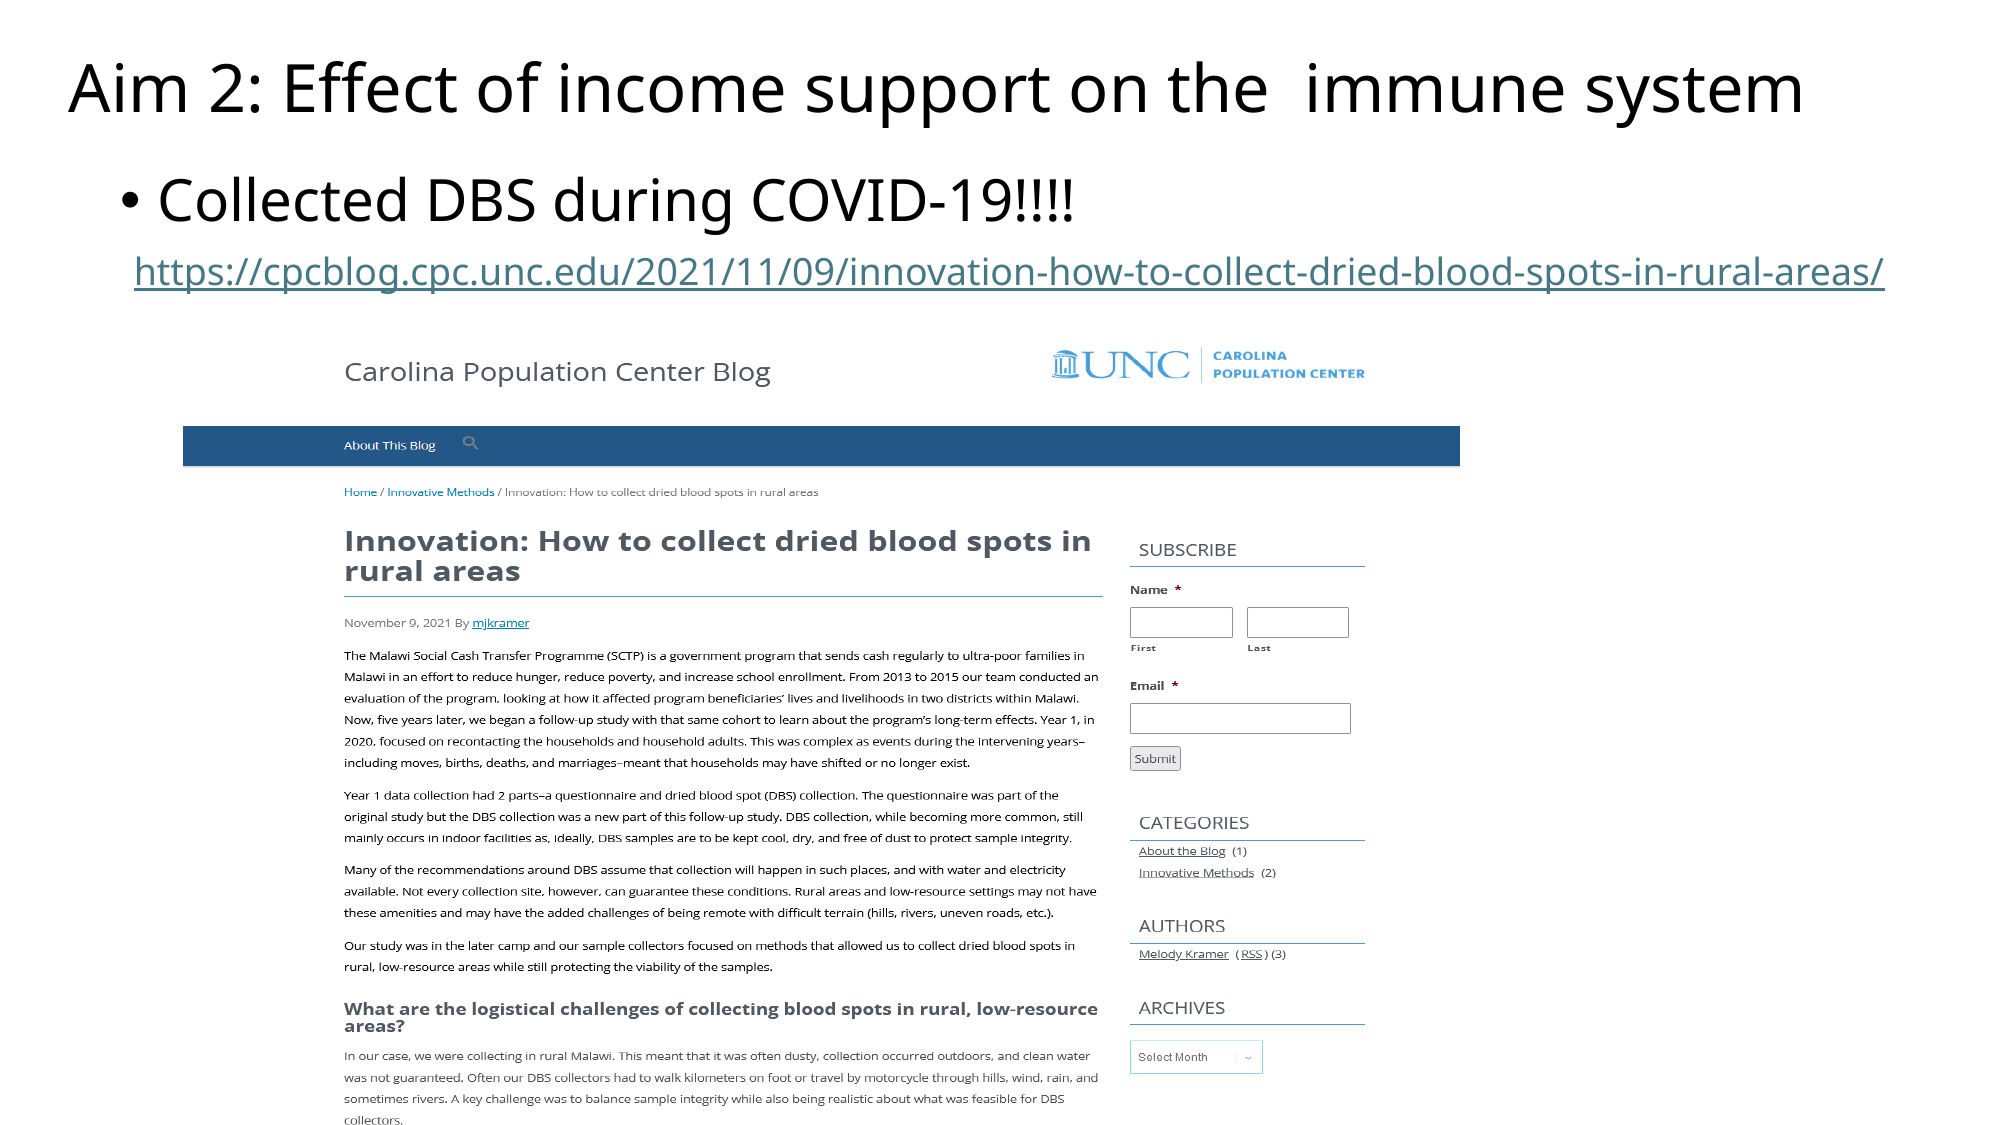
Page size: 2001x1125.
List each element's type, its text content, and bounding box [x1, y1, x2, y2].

title Aim 2: Effect of income support on the immune system [53, 18, 1895, 164]
list Collected DBS during COVID-19!!!! [105, 163, 1831, 900]
text_box https://cpcblog.cpc.unc.edu/2021/11/09/innovation-how-to-collect-dried-blood-spots-in-rural-areas/ [118, 240, 1908, 306]
picture [182, 334, 1460, 1125]
